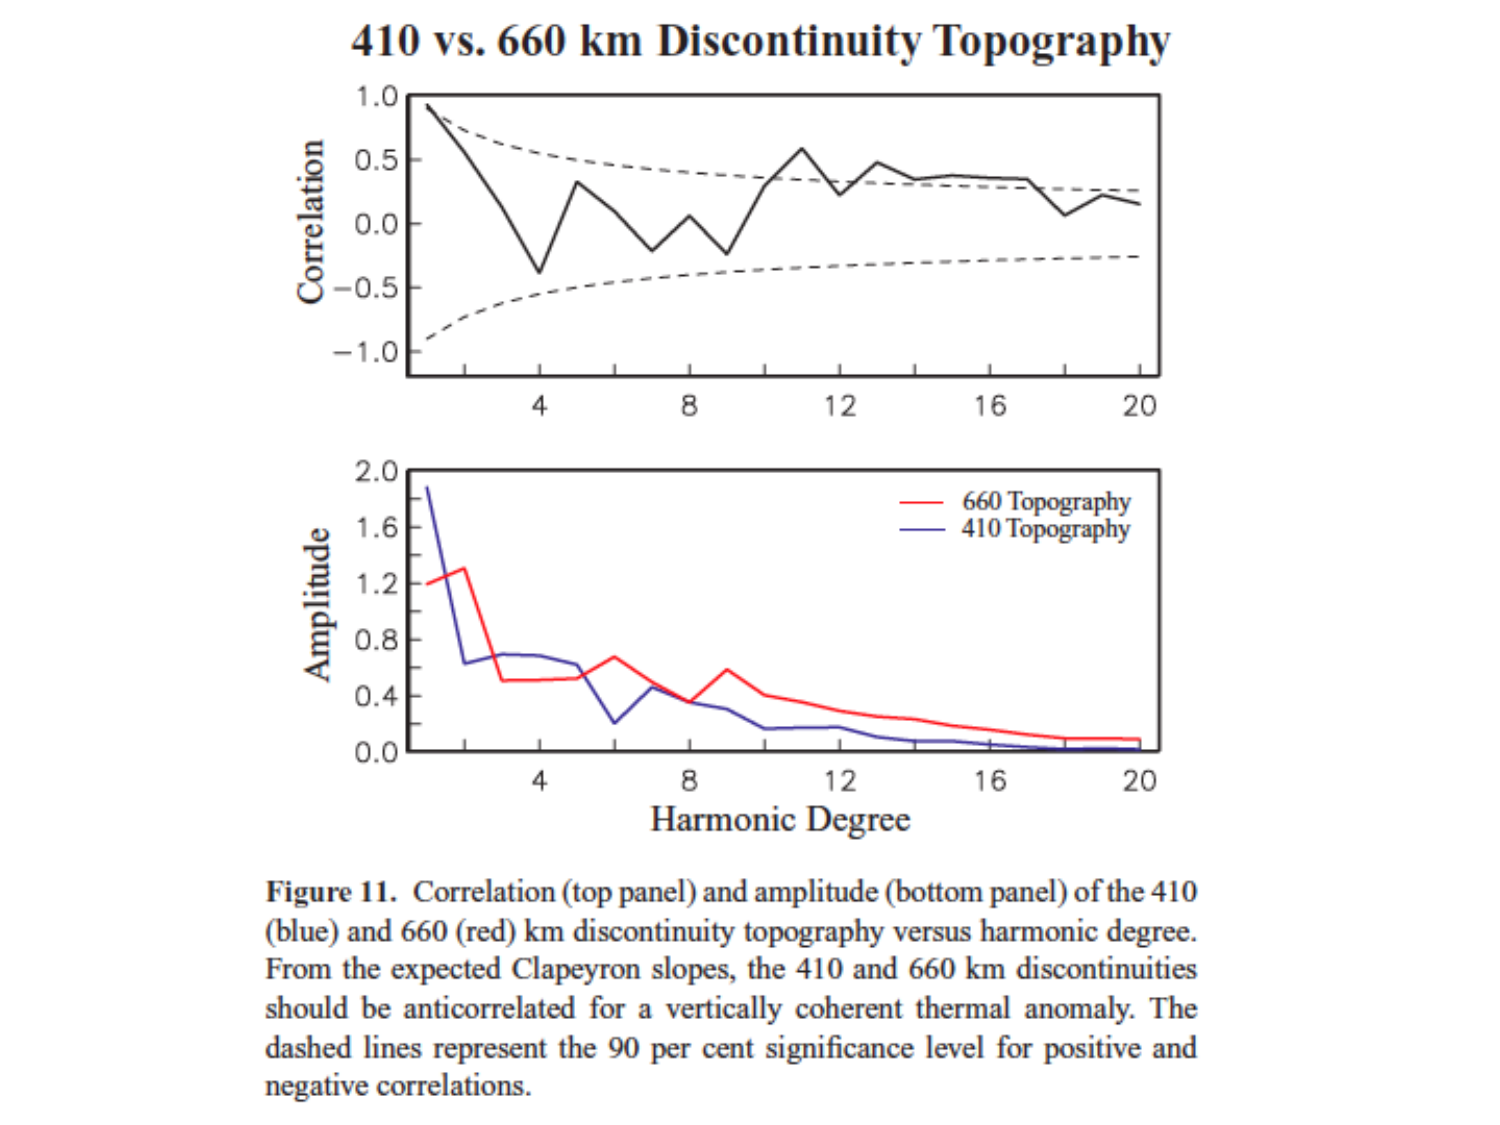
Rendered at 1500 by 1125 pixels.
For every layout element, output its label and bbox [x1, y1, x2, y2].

picture [253, 1, 1244, 1121]
